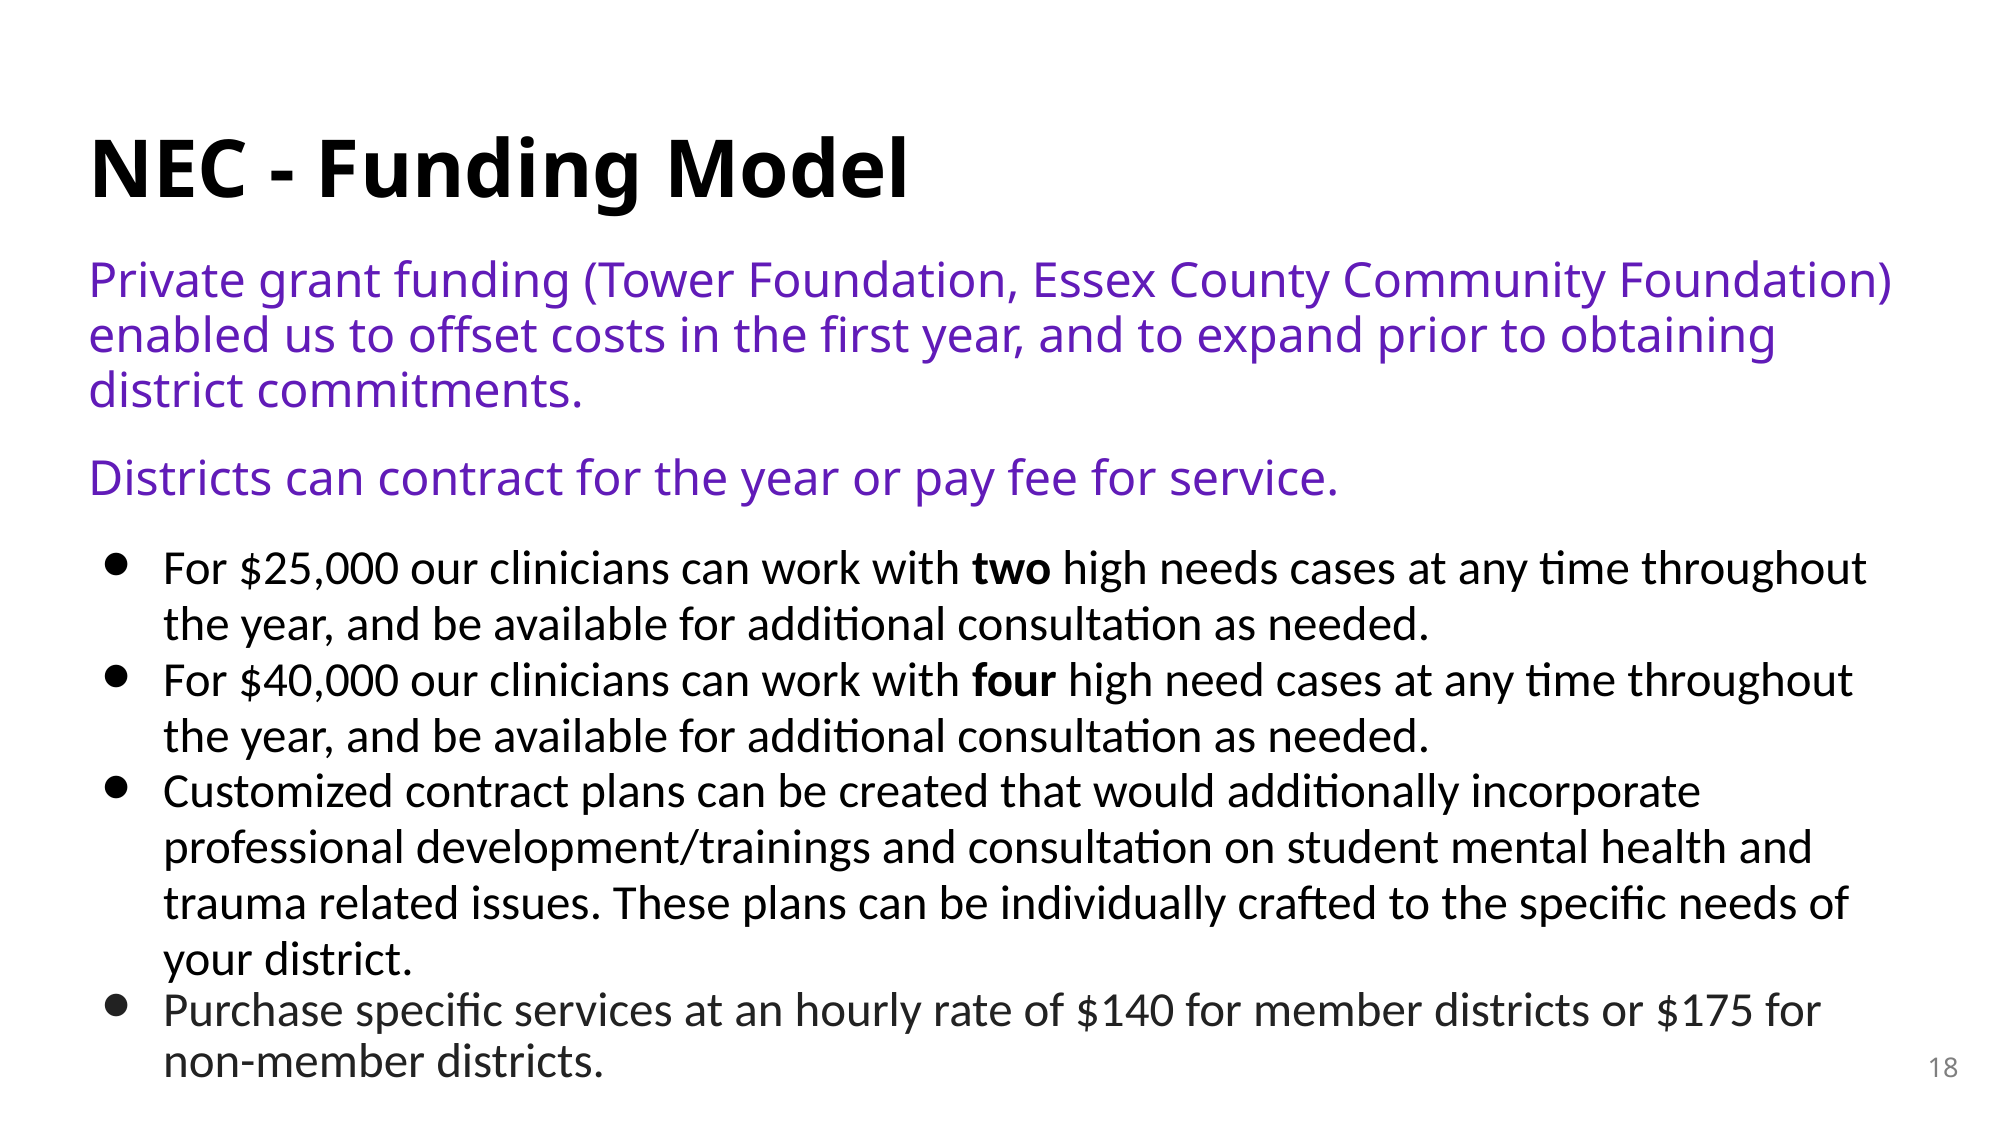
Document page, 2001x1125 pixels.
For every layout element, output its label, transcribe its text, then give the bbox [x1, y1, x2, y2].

list Private grant funding (Tower Foundation, Essex County Community Foundation) enabled us to offset costs in the first year, and to expand prior to obtaining district commitments. Districts can contract for the year or pay fee for service. For $25,000 our clinicians can work with two high needs cases at any time throughout the year, and be available for additional consultation as needed. For $40,000 our clinicians can work with four high need cases at any time throughout the year, and be available for additional consultation as needed. Customized contract plans can be created that would additionally incorporate professional development/trainings and consultation on student mental health and trauma related issues. These plans can be individually crafted to the specific needs of your district. Purchase specific services at an hourly rate of $140 for member districts or $175 for non-member districts. [68, 233, 1932, 1057]
slide_number 18 [1858, 1025, 1979, 1112]
title NEC - Funding Model [68, 97, 1932, 233]
